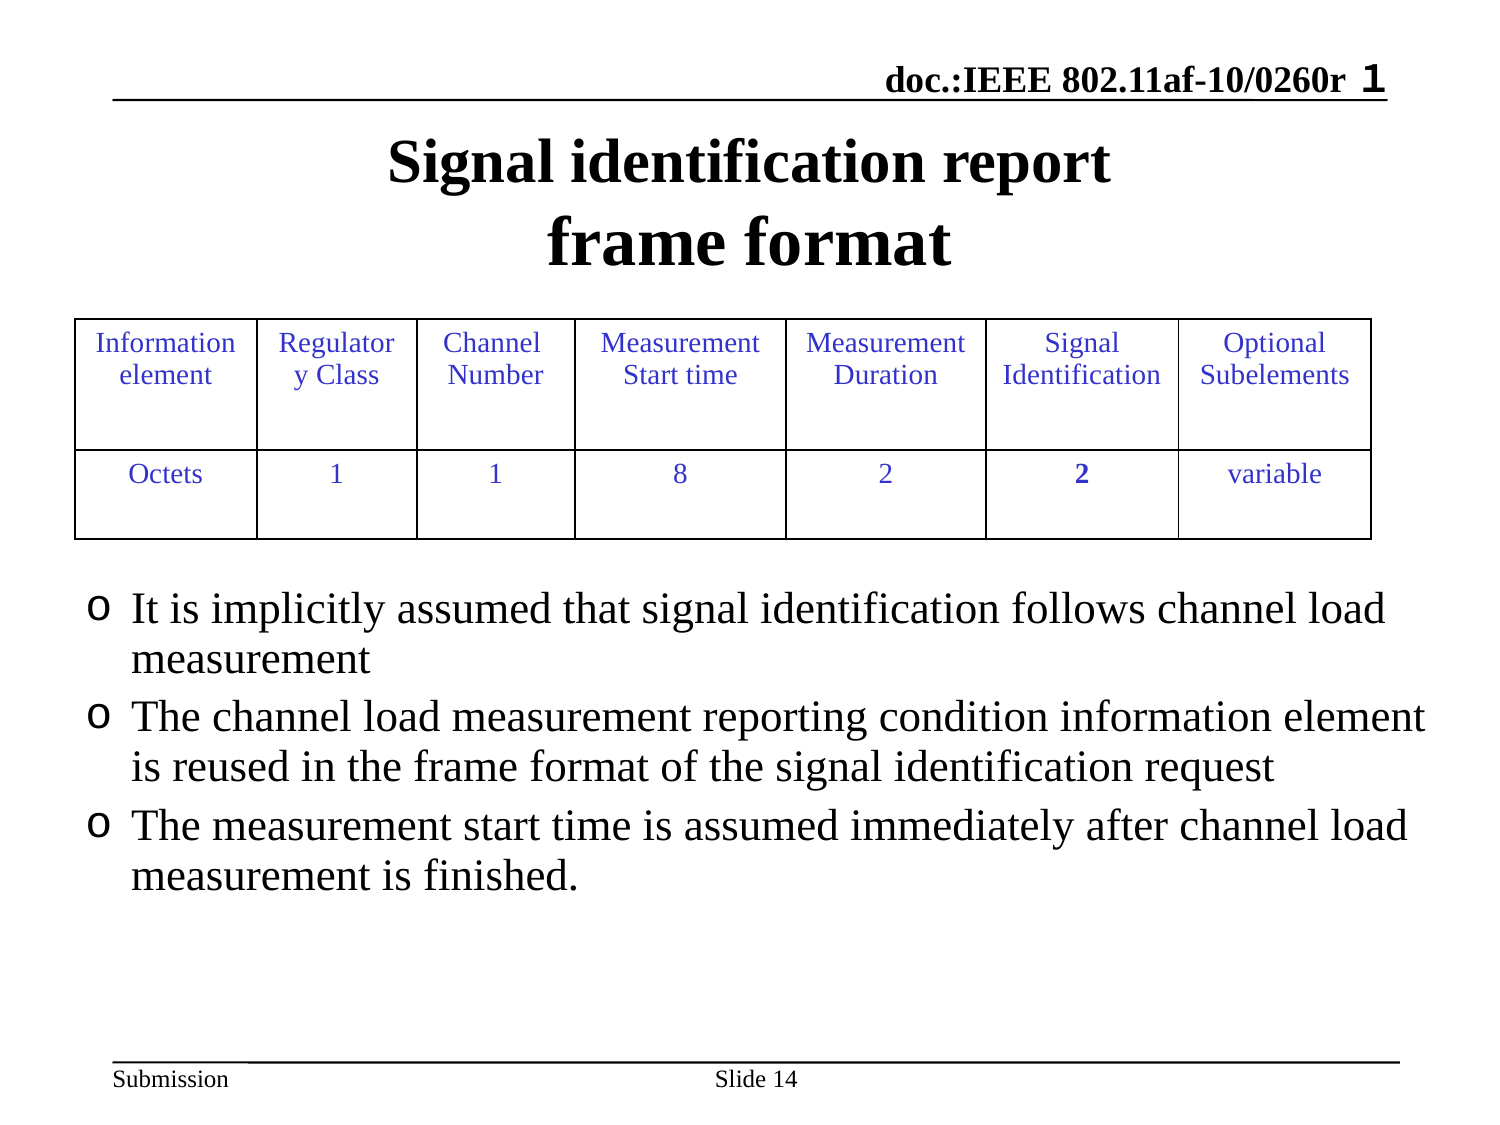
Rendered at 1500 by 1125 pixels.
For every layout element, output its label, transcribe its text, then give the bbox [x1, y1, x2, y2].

table_cell 8 [576, 451, 785, 538]
table_header Regulatory Class [258, 320, 416, 449]
table_header Signal Identification [987, 320, 1178, 449]
table_header Measurement Duration [787, 320, 985, 449]
title Signal identification report frame format [112, 112, 1388, 288]
table_cell 2 [787, 451, 985, 538]
table_cell Octets [76, 451, 256, 538]
table_cell variable [1179, 451, 1370, 538]
table_cell 1 [258, 451, 416, 538]
table_header Channel Number [418, 320, 574, 449]
slide_number 14 [712, 1061, 800, 1093]
text_box It is implicitly assumed that signal identification follows channel load measurement The channel load measurement reporting condition information element is reused in the frame format of the signal identification request The measurement start time is assumed immediately after channel load measurement is finished. [70, 575, 1453, 1008]
table_header Measurement Start time [576, 320, 785, 449]
table_cell 2 [987, 451, 1178, 538]
table_cell 1 [418, 451, 574, 538]
table_header Information element [76, 320, 256, 449]
table_header Optional Subelements [1179, 320, 1370, 449]
